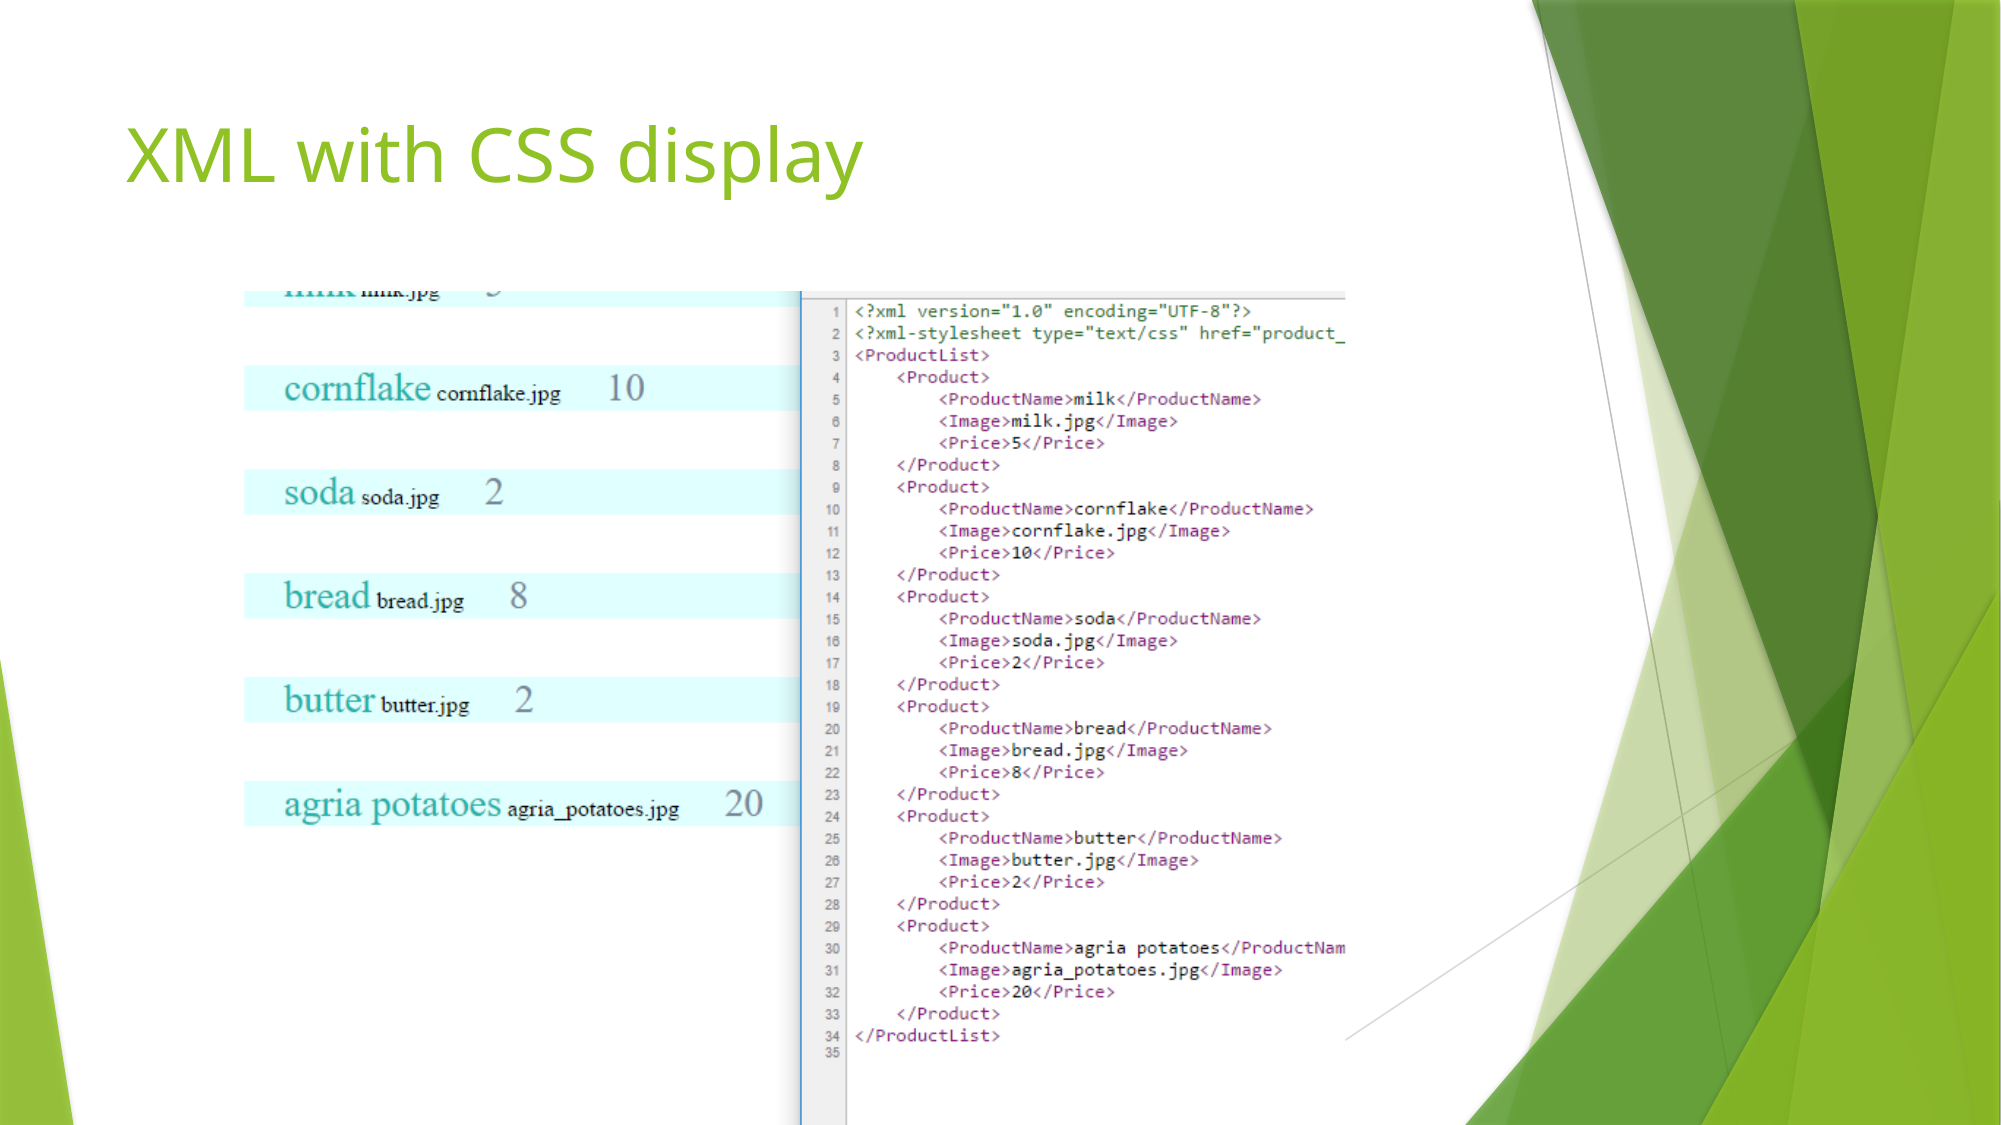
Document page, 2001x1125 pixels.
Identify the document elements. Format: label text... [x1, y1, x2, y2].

title XML with CSS display [111, 99, 1522, 317]
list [66, 291, 1346, 1125]
